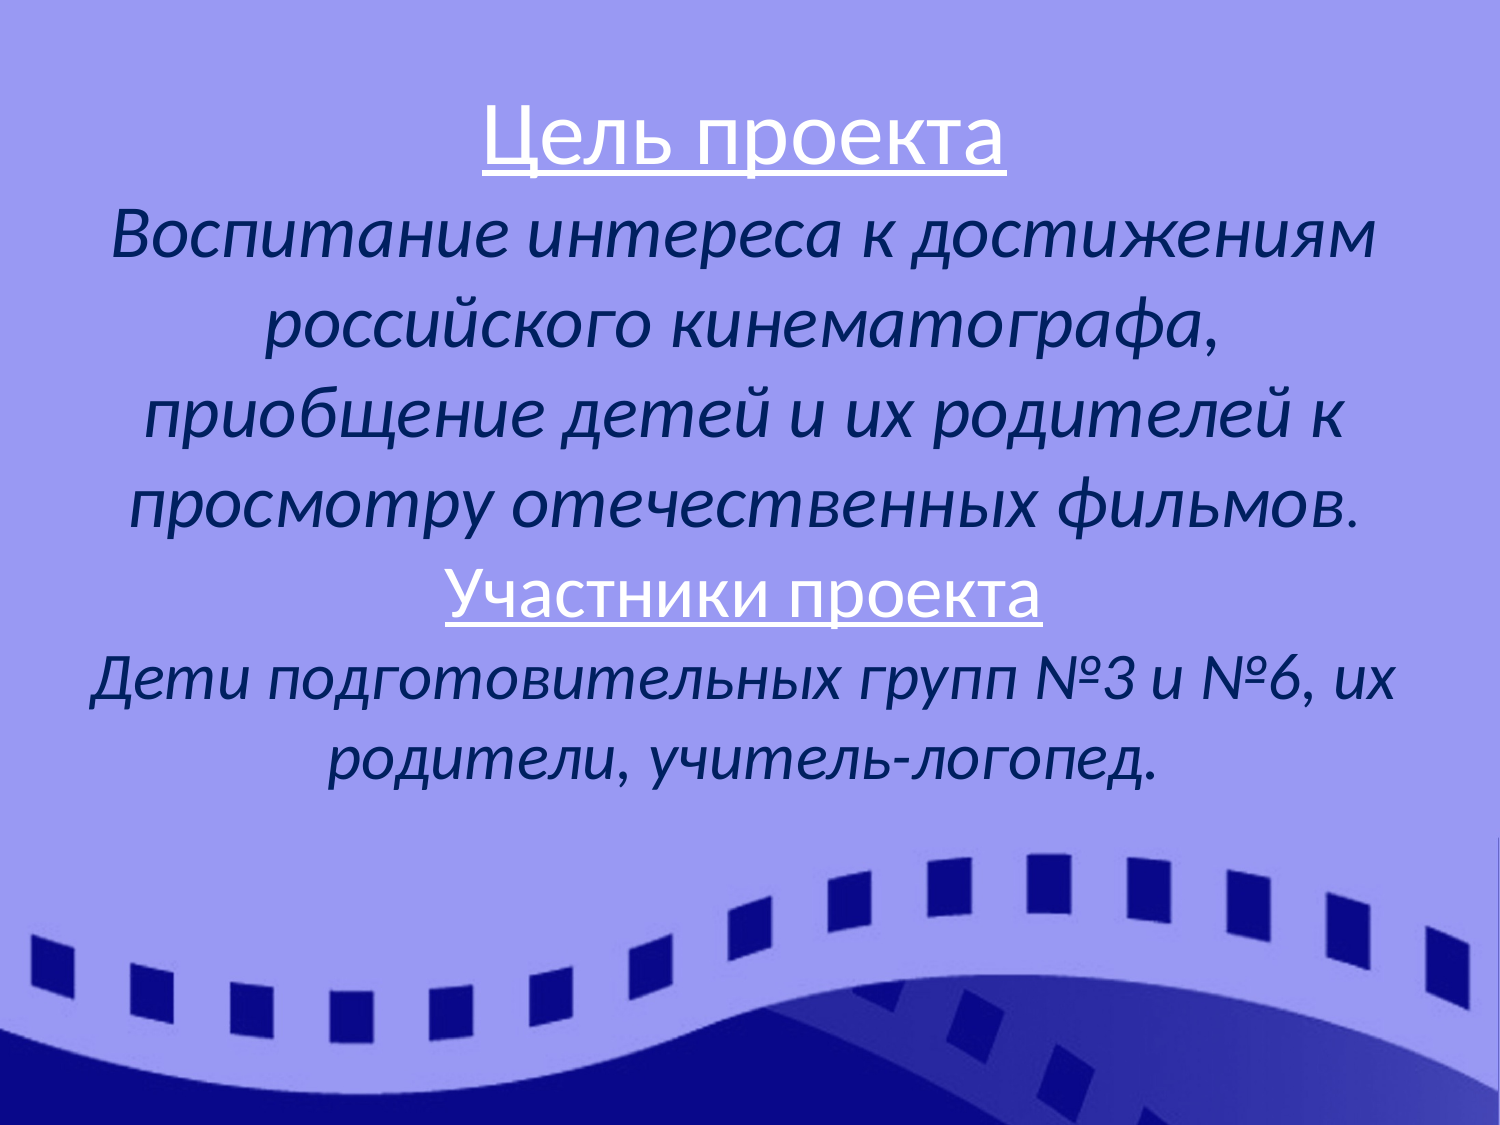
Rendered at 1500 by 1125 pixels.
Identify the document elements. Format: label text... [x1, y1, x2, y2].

title Цель проекта Воспитание интереса к достижениям российского кинематографа, приобщение детей и их родителей к просмотру отечественных фильмов. Участники проекта Дети подготовительных групп №3 и №6, их родители, учитель-логопед. [64, 30, 1424, 835]
picture [0, 0, 1500, 1125]
